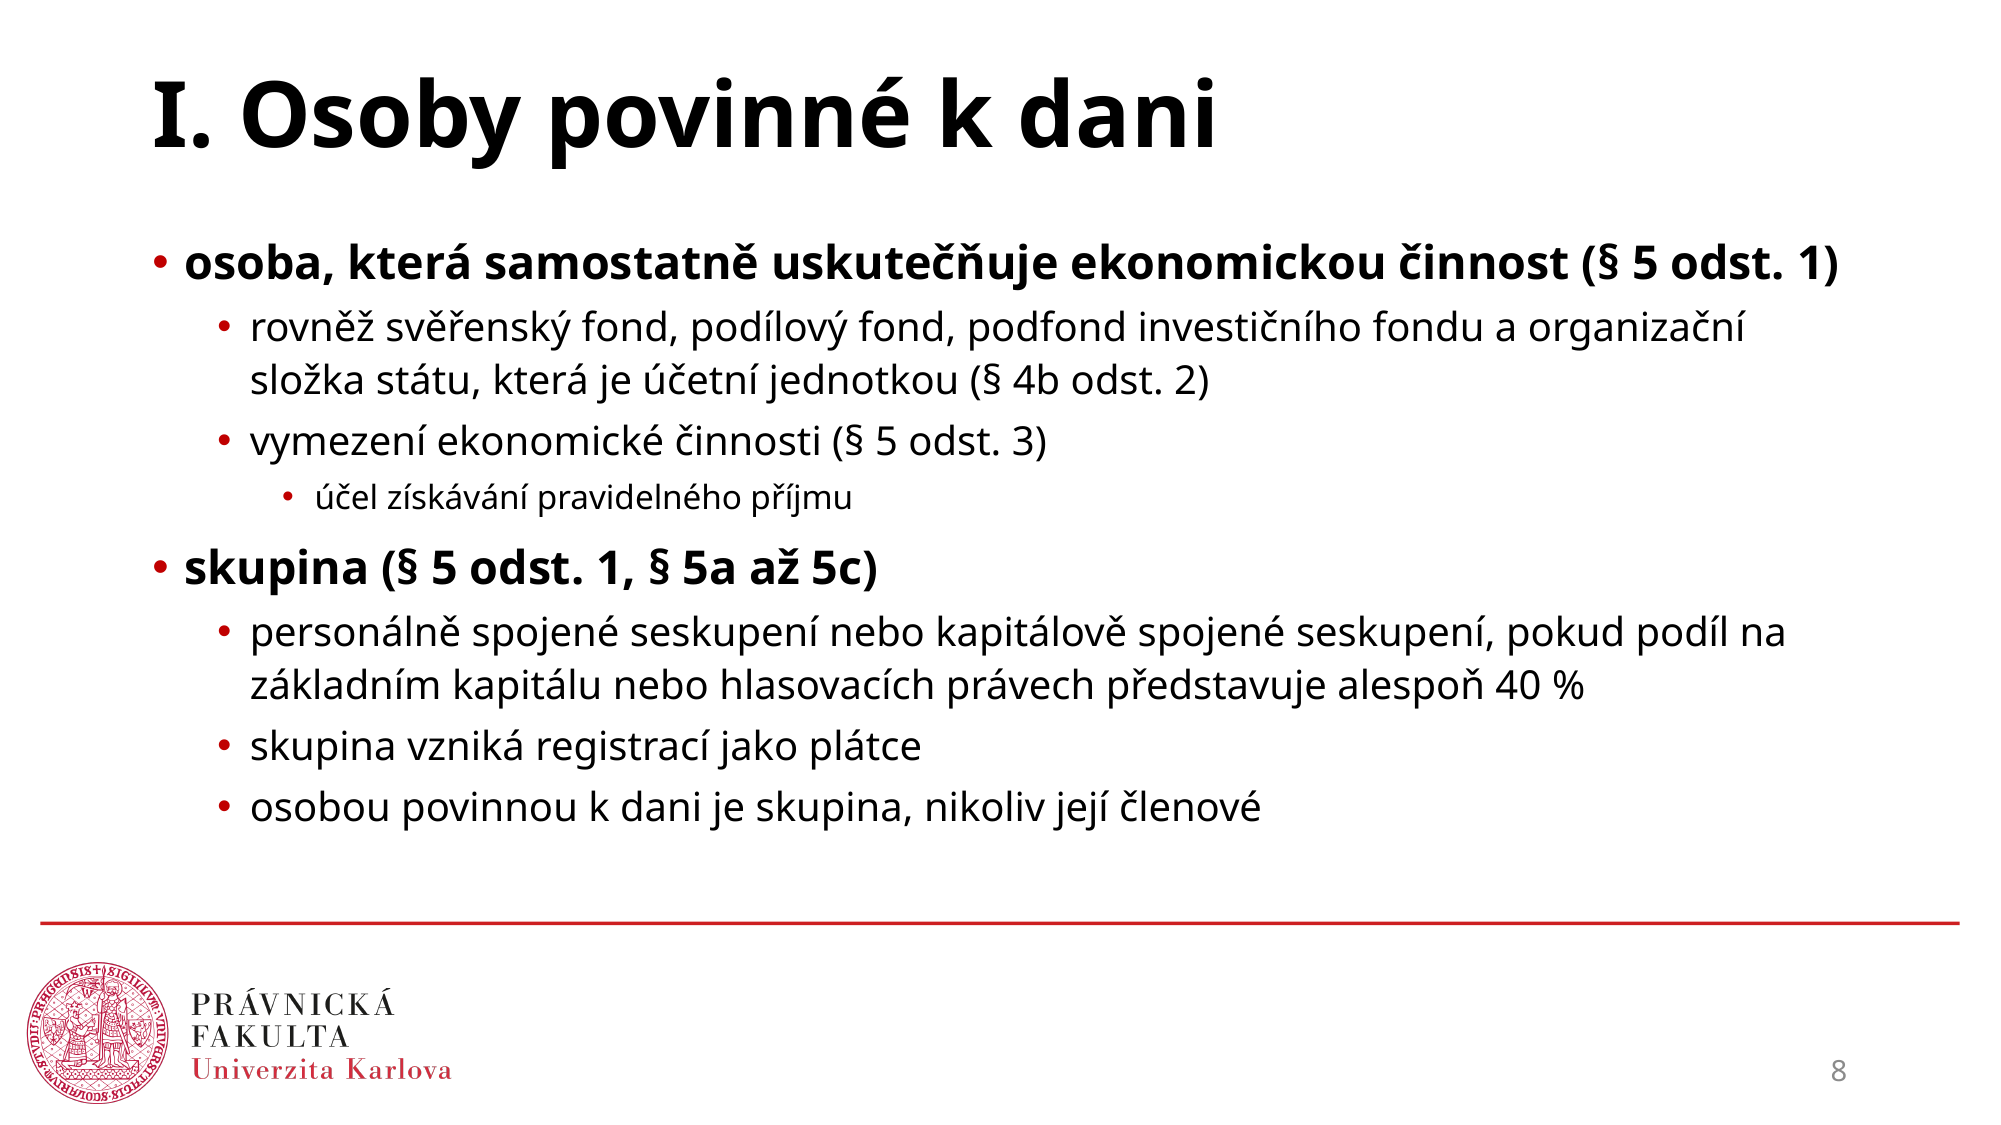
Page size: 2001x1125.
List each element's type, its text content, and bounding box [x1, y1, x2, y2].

title I. Osoby povinné k dani [137, 2, 1863, 220]
picture [26, 962, 452, 1104]
slide_number 8 [1412, 1042, 1863, 1103]
list osoba, která samostatně uskutečňuje ekonomickou činnost (§ 5 odst. 1) rovněž svěřenský fond, podílový fond, podfond investičního fondu a organizační složka státu, která je účetní jednotkou (§ 4b odst. 2) vymezení ekonomické činnosti (§ 5 odst. 3) účel získávání pravidelného příjmu skupina (§ 5 odst. 1, § 5a až 5c) personálně spojené seskupení nebo kapitálově spojené seskupení, pokud podíl na základním kapitálu nebo hlasovacích právech představuje alespoň 40 % skupina vzniká registrací jako plátce osobou povinnou k dani je skupina, nikoliv její členové [137, 220, 1863, 905]
